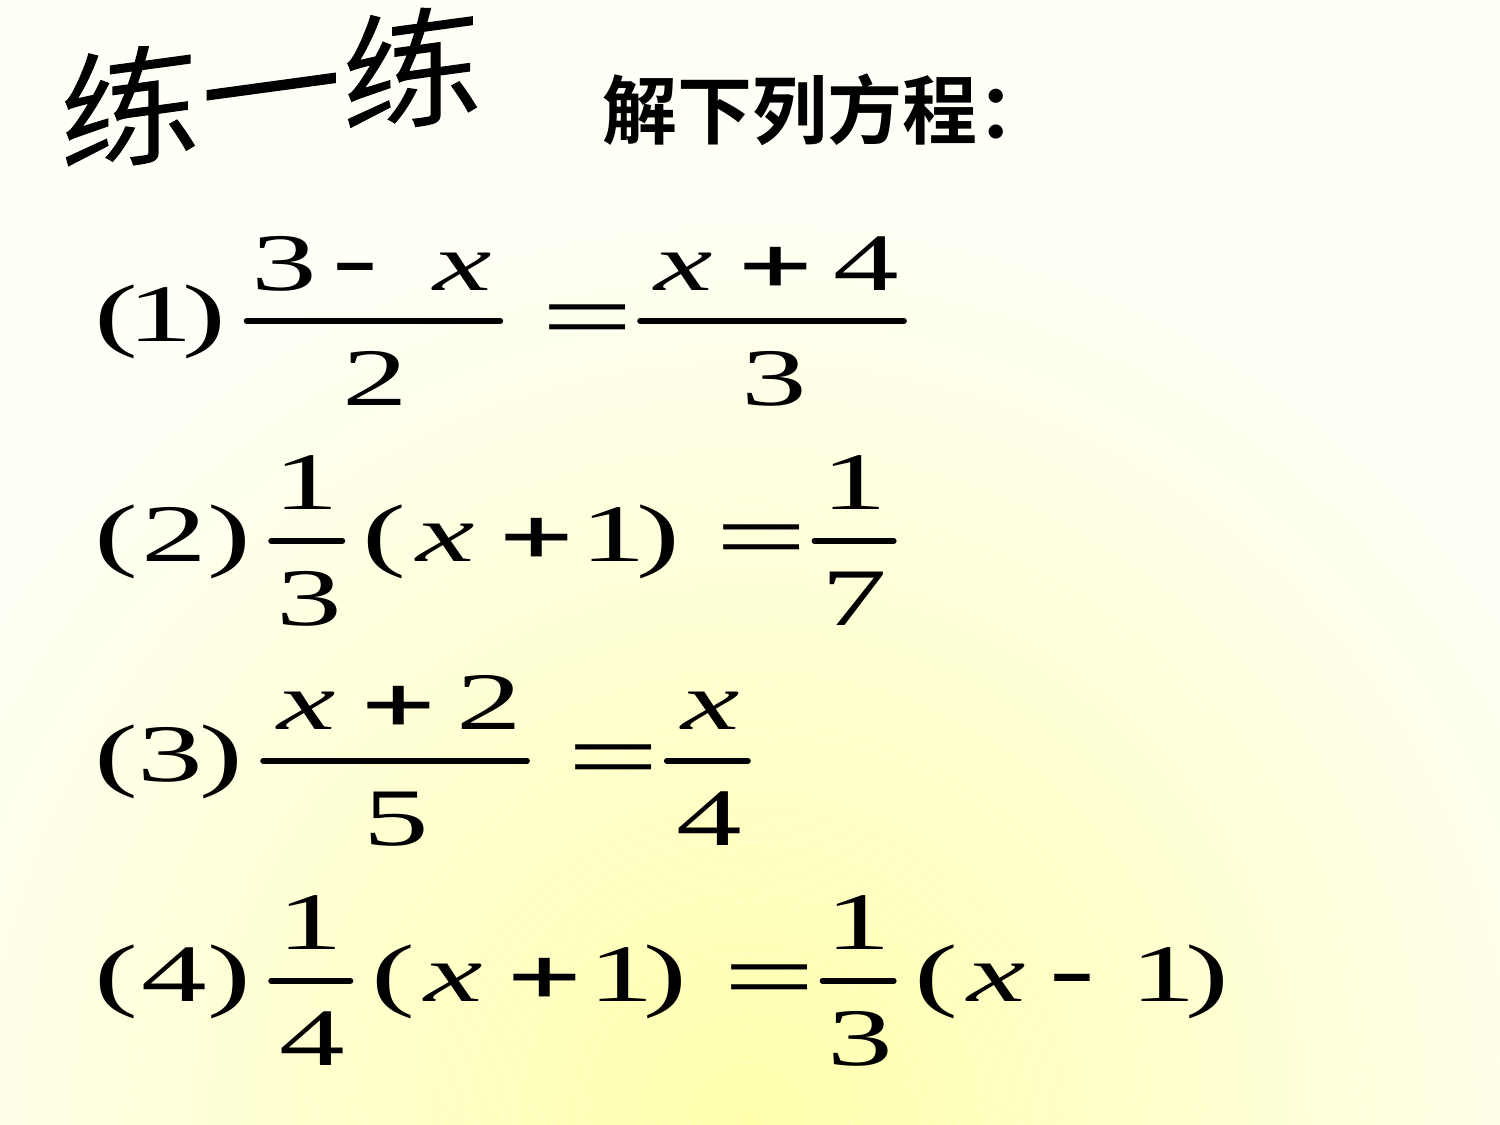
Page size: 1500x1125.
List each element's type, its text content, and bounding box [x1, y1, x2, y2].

text_box 解下列方程： [501, 55, 1265, 161]
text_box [76, 210, 1249, 1083]
